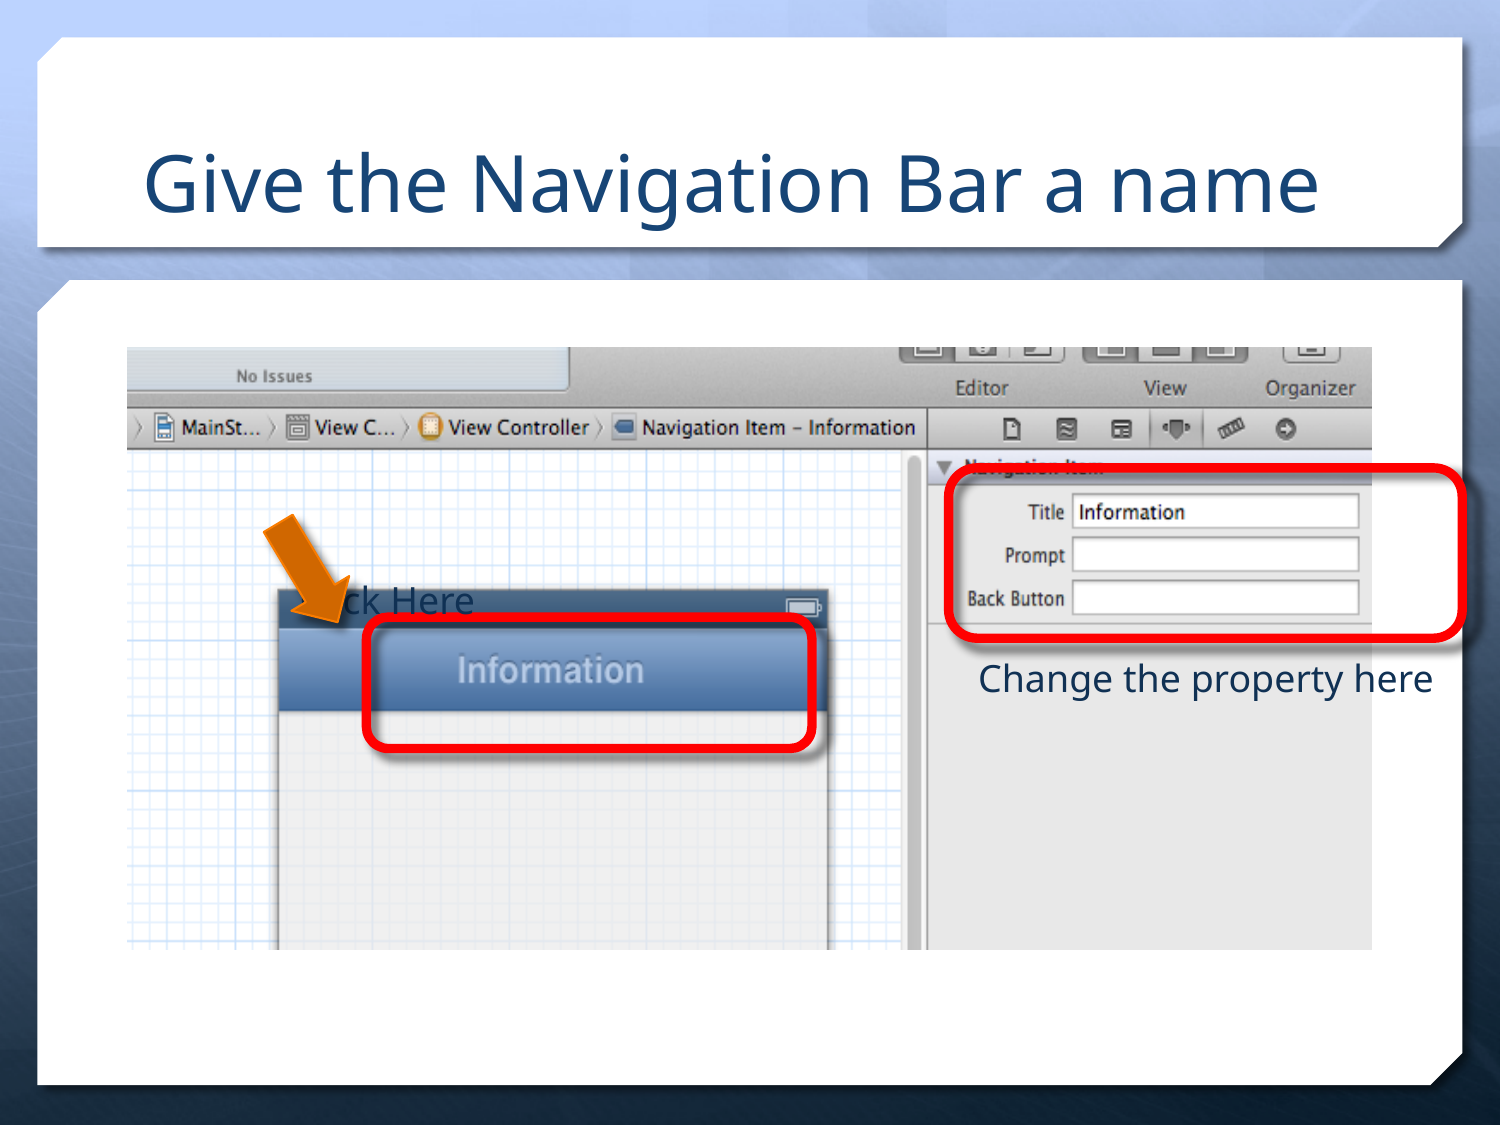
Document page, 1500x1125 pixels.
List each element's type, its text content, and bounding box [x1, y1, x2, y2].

text_box [1410, 466, 1464, 640]
title Give the Navigation Bar a name [127, 48, 1372, 236]
text_box Change the property here [1410, 647, 1450, 708]
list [127, 319, 1373, 978]
